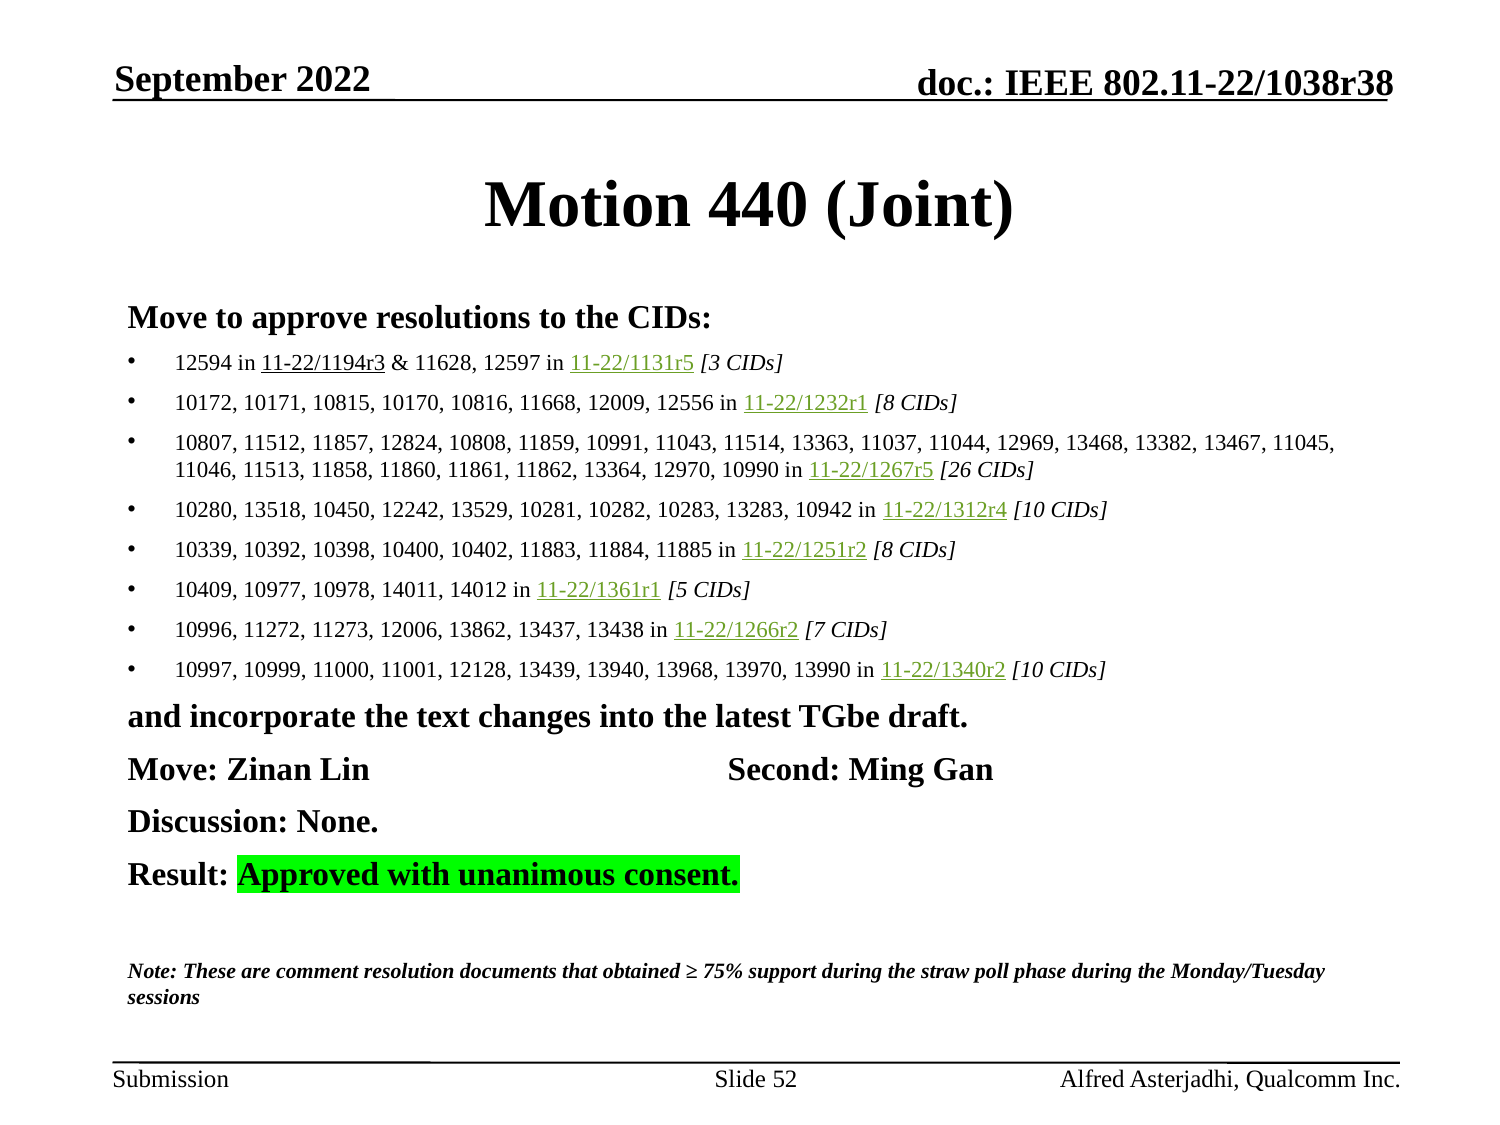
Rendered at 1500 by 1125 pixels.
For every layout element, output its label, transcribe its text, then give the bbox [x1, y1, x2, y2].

list Move to approve resolutions to the CIDs: 12594 in 11-22/1194r3 & 11628, 12597 in 11-22/1131r5 [3 CIDs] 10172, 10171, 10815, 10170, 10816, 11668, 12009, 12556 in 11-22/1232r1 [8 CIDs] 10807, 11512, 11857, 12824, 10808, 11859, 10991, 11043, 11514, 13363, 11037, 11044, 12969, 13468, 13382, 13467, 11045, 11046, 11513, 11858, 11860, 11861, 11862, 13364, 12970, 10990 in 11-22/1267r5 [26 CIDs] 10280, 13518, 10450, 12242, 13529, 10281, 10282, 10283, 13283, 10942 in 11-22/1312r4 [10 CIDs] 10339, 10392, 10398, 10400, 10402, 11883, 11884, 11885 in 11-22/1251r2 [8 CIDs] 10409, 10977, 10978, 14011, 14012 in 11-22/1361r1 [5 CIDs] 10996, 11272, 11273, 12006, 13862, 13437, 13438 in 11-22/1266r2 [7 CIDs] 10997, 10999, 11000, 11001, 12128, 13439, 13940, 13968, 13970, 13990 in 11-22/1340r2 [10 CIDs] and incorporate the text changes into the latest TGbe draft. Move: Zinan Lin Second: Ming Gan Discussion: None. Result: Approved with unanimous consent. Note: These are comment resolution documents that obtained ≥ 75% support during the straw poll phase during the Monday/Tuesday sessions [112, 286, 1388, 1063]
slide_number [114, 54, 423, 100]
footer Alfred Asterjadhi, Qualcomm Inc. [878, 1061, 1402, 1093]
slide_number Slide 52 [712, 1061, 800, 1123]
title Motion 440 (Joint) [112, 112, 1388, 286]
